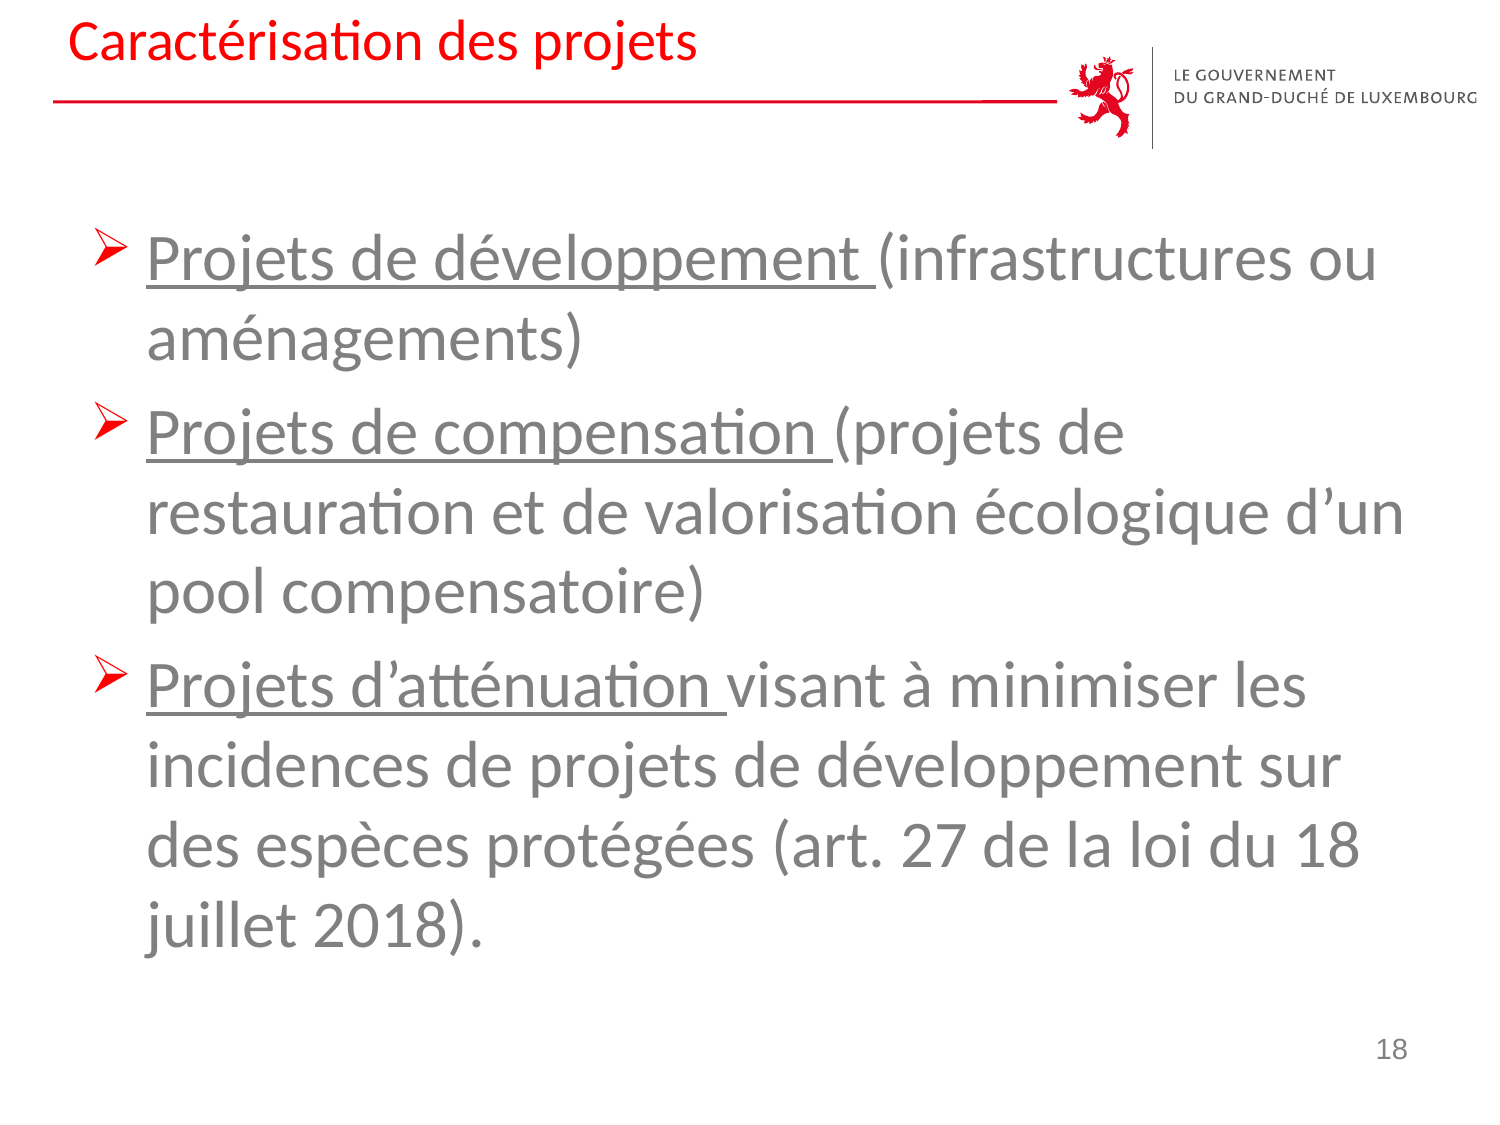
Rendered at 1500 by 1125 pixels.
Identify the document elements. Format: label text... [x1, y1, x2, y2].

slide_number 18 [1316, 1022, 1424, 1107]
title Caractérisation des projets [52, 30, 1070, 114]
list Projets de développement (infrastructures ou aménagements) Projets de compensation (projets de restauration et de valorisation écologique d’un pool compensatoire) Projets d’atténuation visant à minimiser les incidences de projets de développement sur des espèces protégées (art. 27 de la loi du 18 juillet 2018). [74, 206, 1426, 1016]
